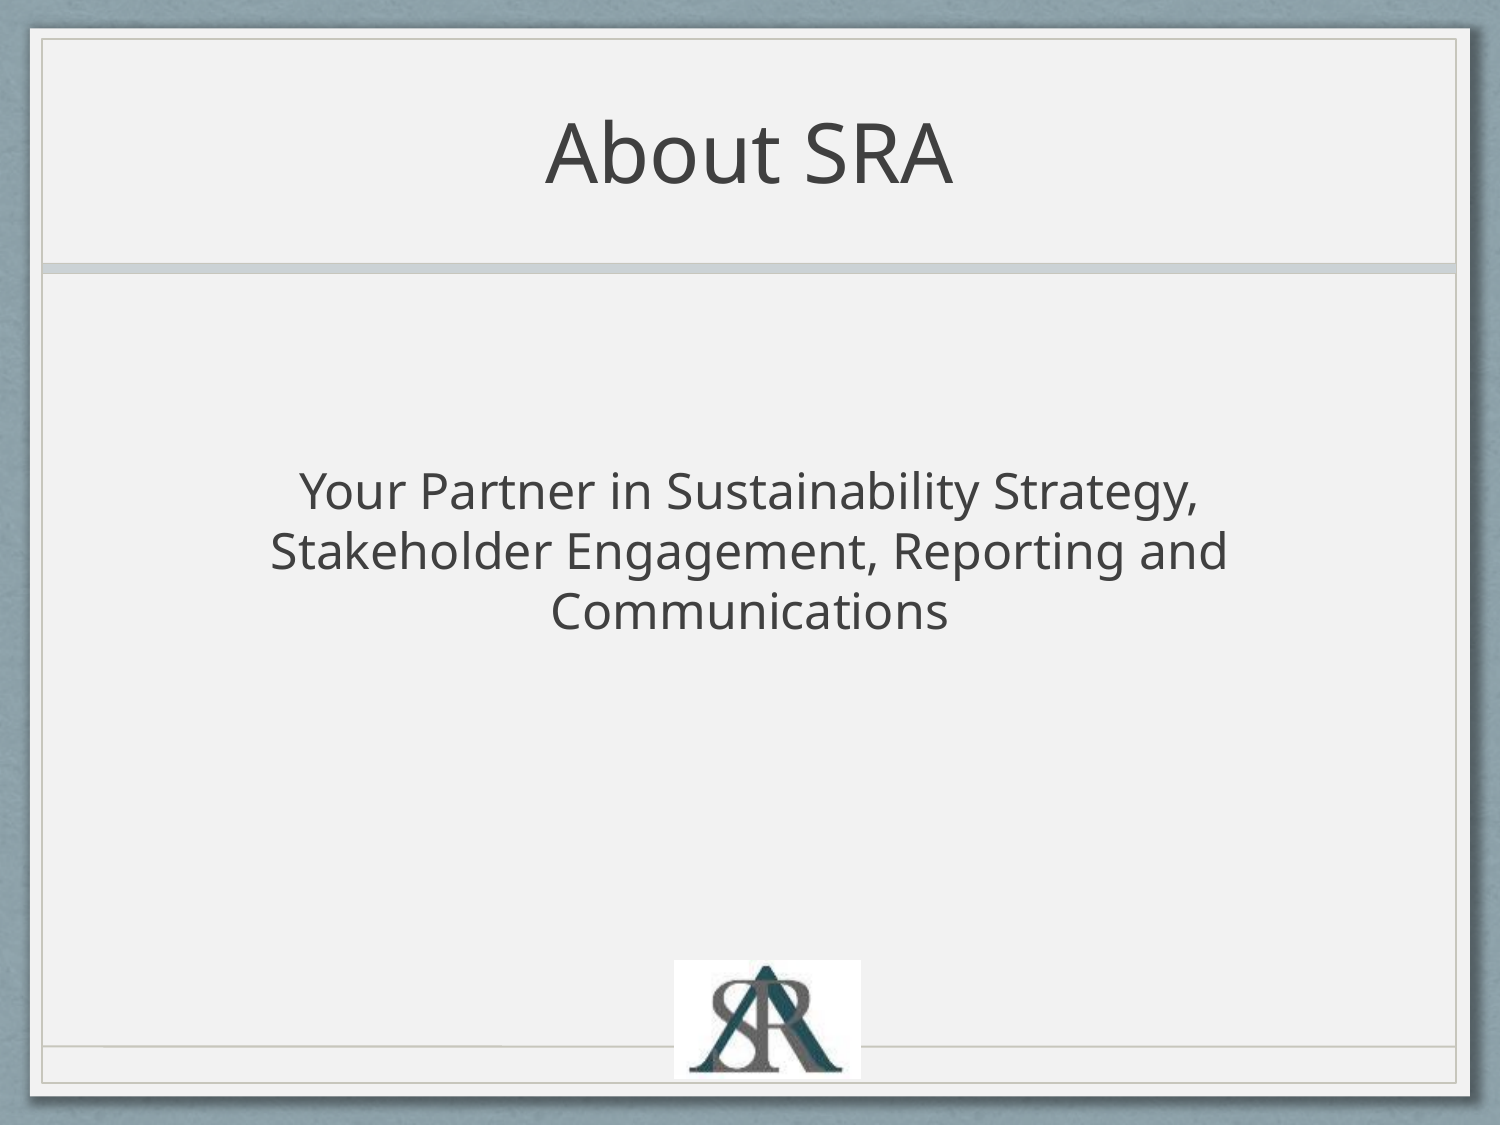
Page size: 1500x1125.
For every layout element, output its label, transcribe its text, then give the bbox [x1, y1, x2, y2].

title About SRA [147, 40, 1353, 260]
list Your Partner in Sustainability Strategy, Stakeholder Engagement, Reporting and Communications [147, 350, 1353, 995]
picture [674, 960, 861, 1080]
